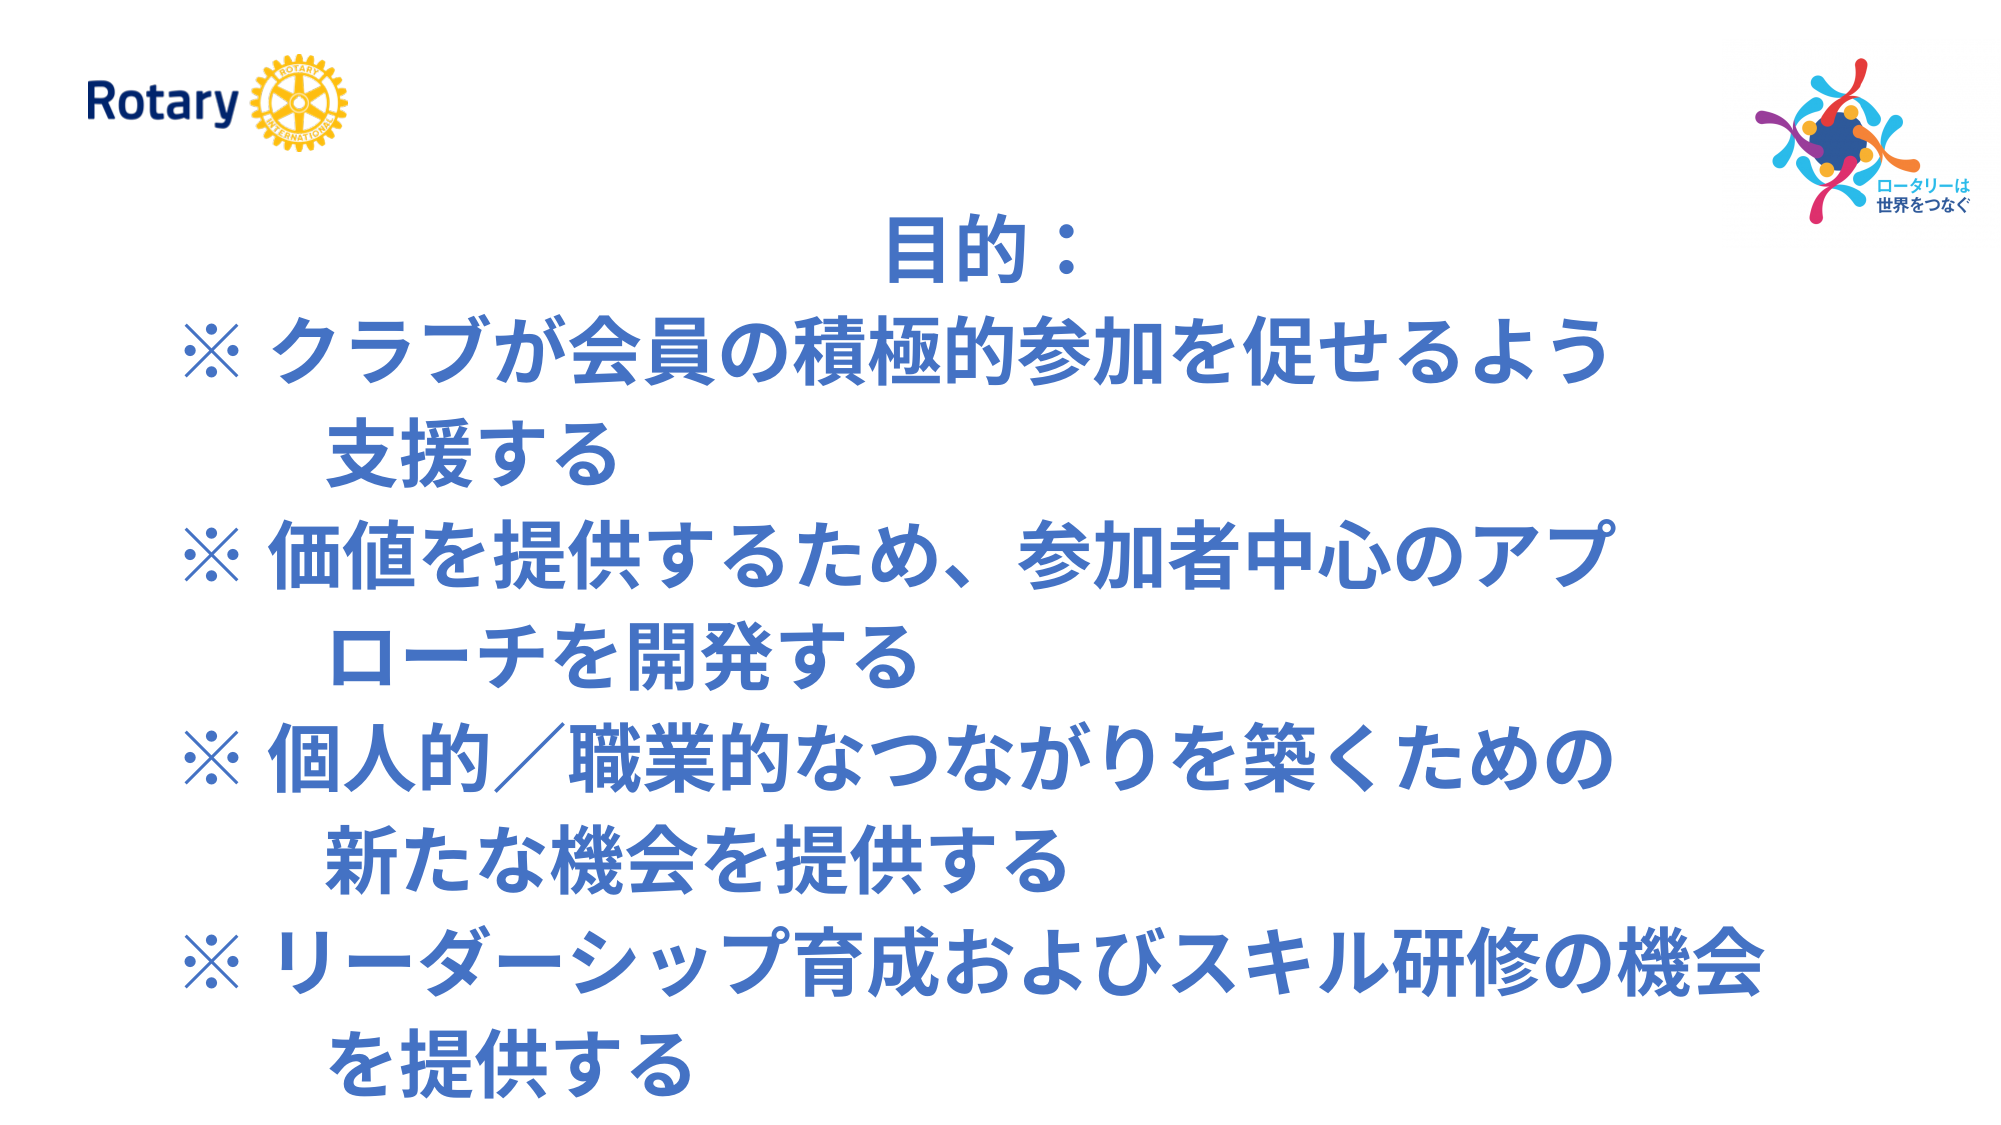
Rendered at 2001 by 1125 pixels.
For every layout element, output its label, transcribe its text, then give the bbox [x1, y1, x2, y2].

subtitle 目的： ※クラブが会員の積極的参加を促せるよう 支援する ※価値を提供するため、参加者中心のアプ ローチを開発する ※個人的／職業的なつながりを築くための 新たな機会を提供する ※リーダーシップ育成およびスキル研修の機会 を提供する [159, 205, 1825, 1047]
picture [1722, 39, 2000, 248]
picture [88, 54, 348, 152]
